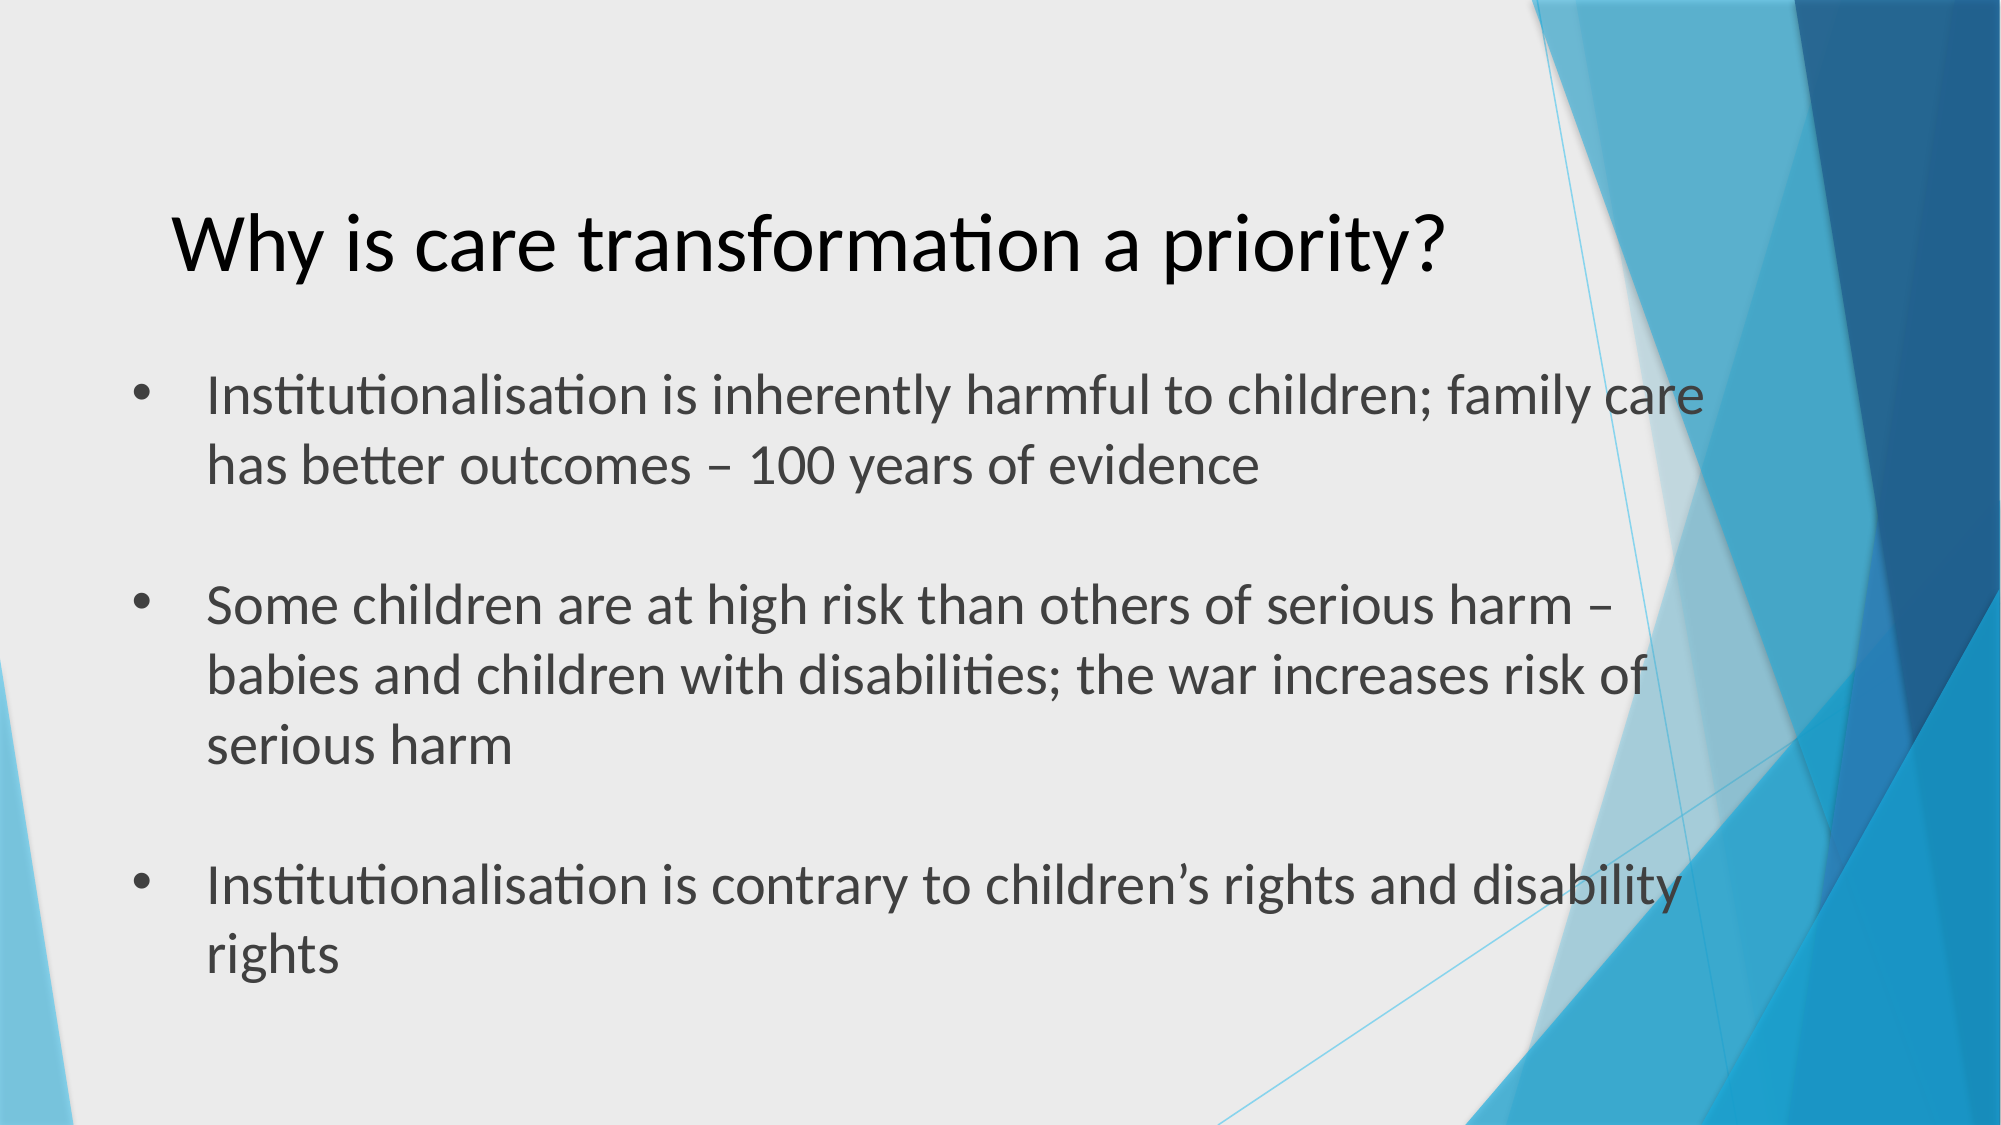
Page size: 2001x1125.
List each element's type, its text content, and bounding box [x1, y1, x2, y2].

title Why is care transformation a priority? [156, 180, 1798, 317]
text_box Institutionalisation is inherently harmful to children; family care has better outcomes – 100 years of evidence Some children are at high risk than others of serious harm – babies and children with disabilities; the war increases risk of serious harm Institutionalisation is contrary to children’s rights and disability rights [116, 348, 1798, 1063]
